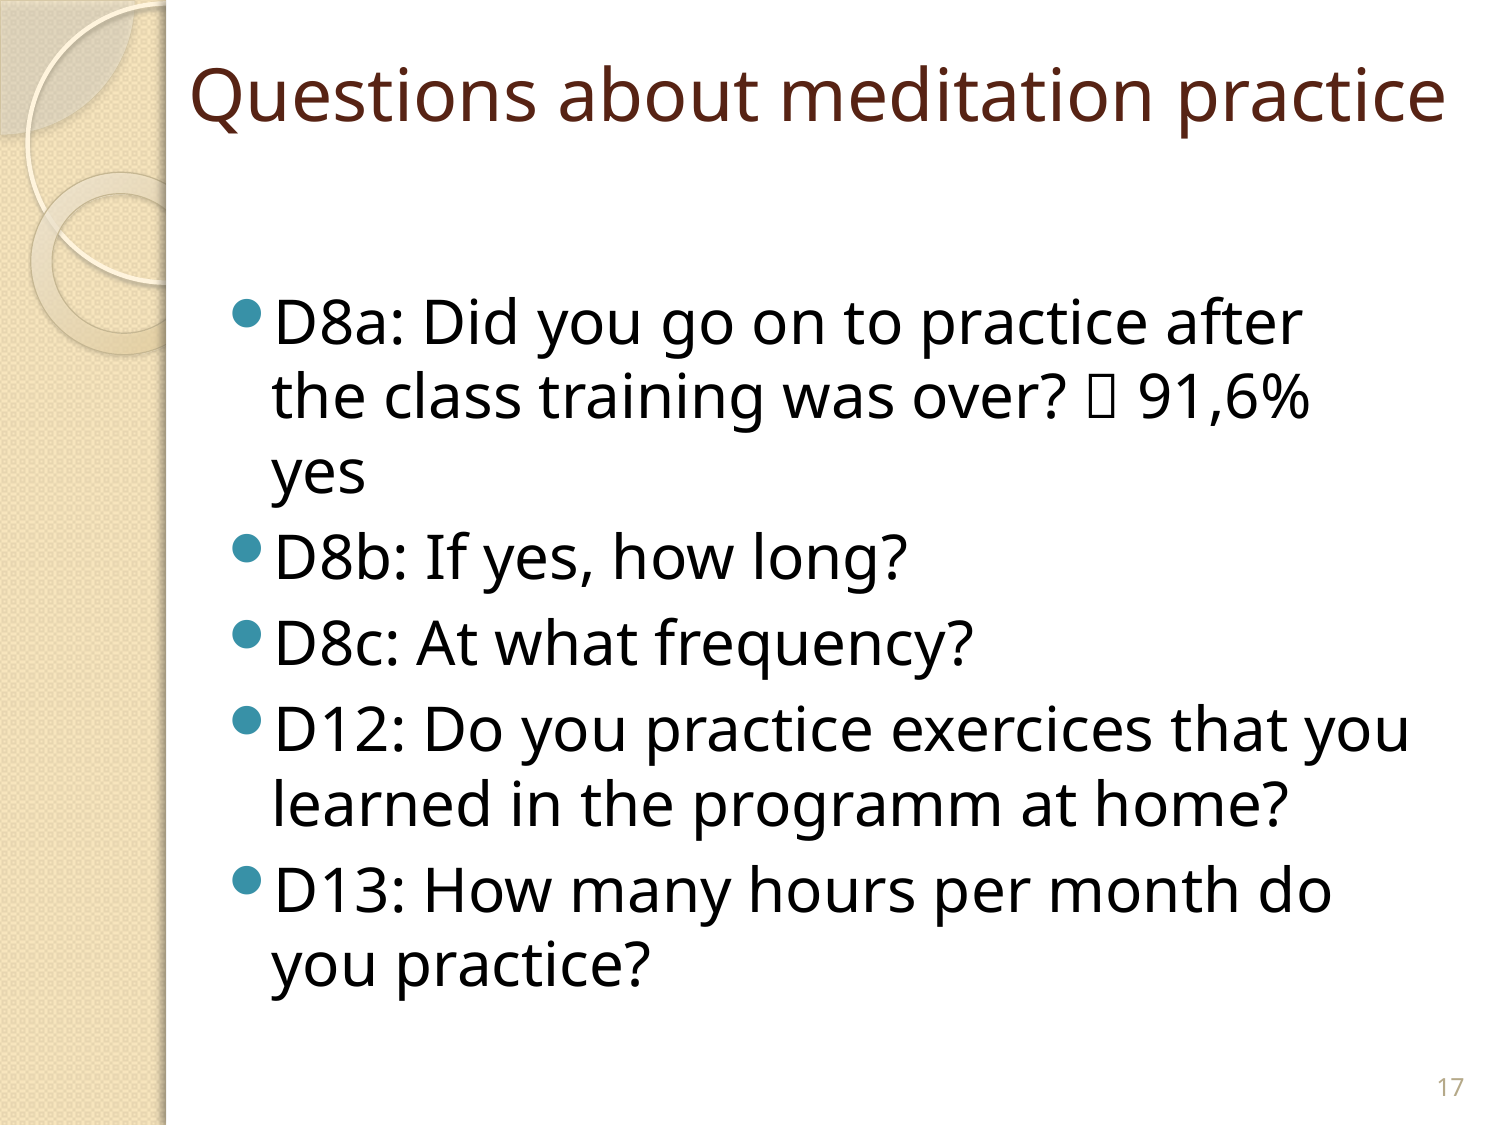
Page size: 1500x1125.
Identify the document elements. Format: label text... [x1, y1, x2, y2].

text_box D8a: Did you go on to practice after the class training was over?  91,6% yes D8b: If yes, how long? D8c: At what frequency? D12: Do you practice exercices that you learned in the programm at home? D13: How many hours per month do you practice? [200, 275, 1431, 1030]
slide_number 17 [1413, 1034, 1488, 1113]
title Questions about meditation practice [173, 0, 1466, 186]
